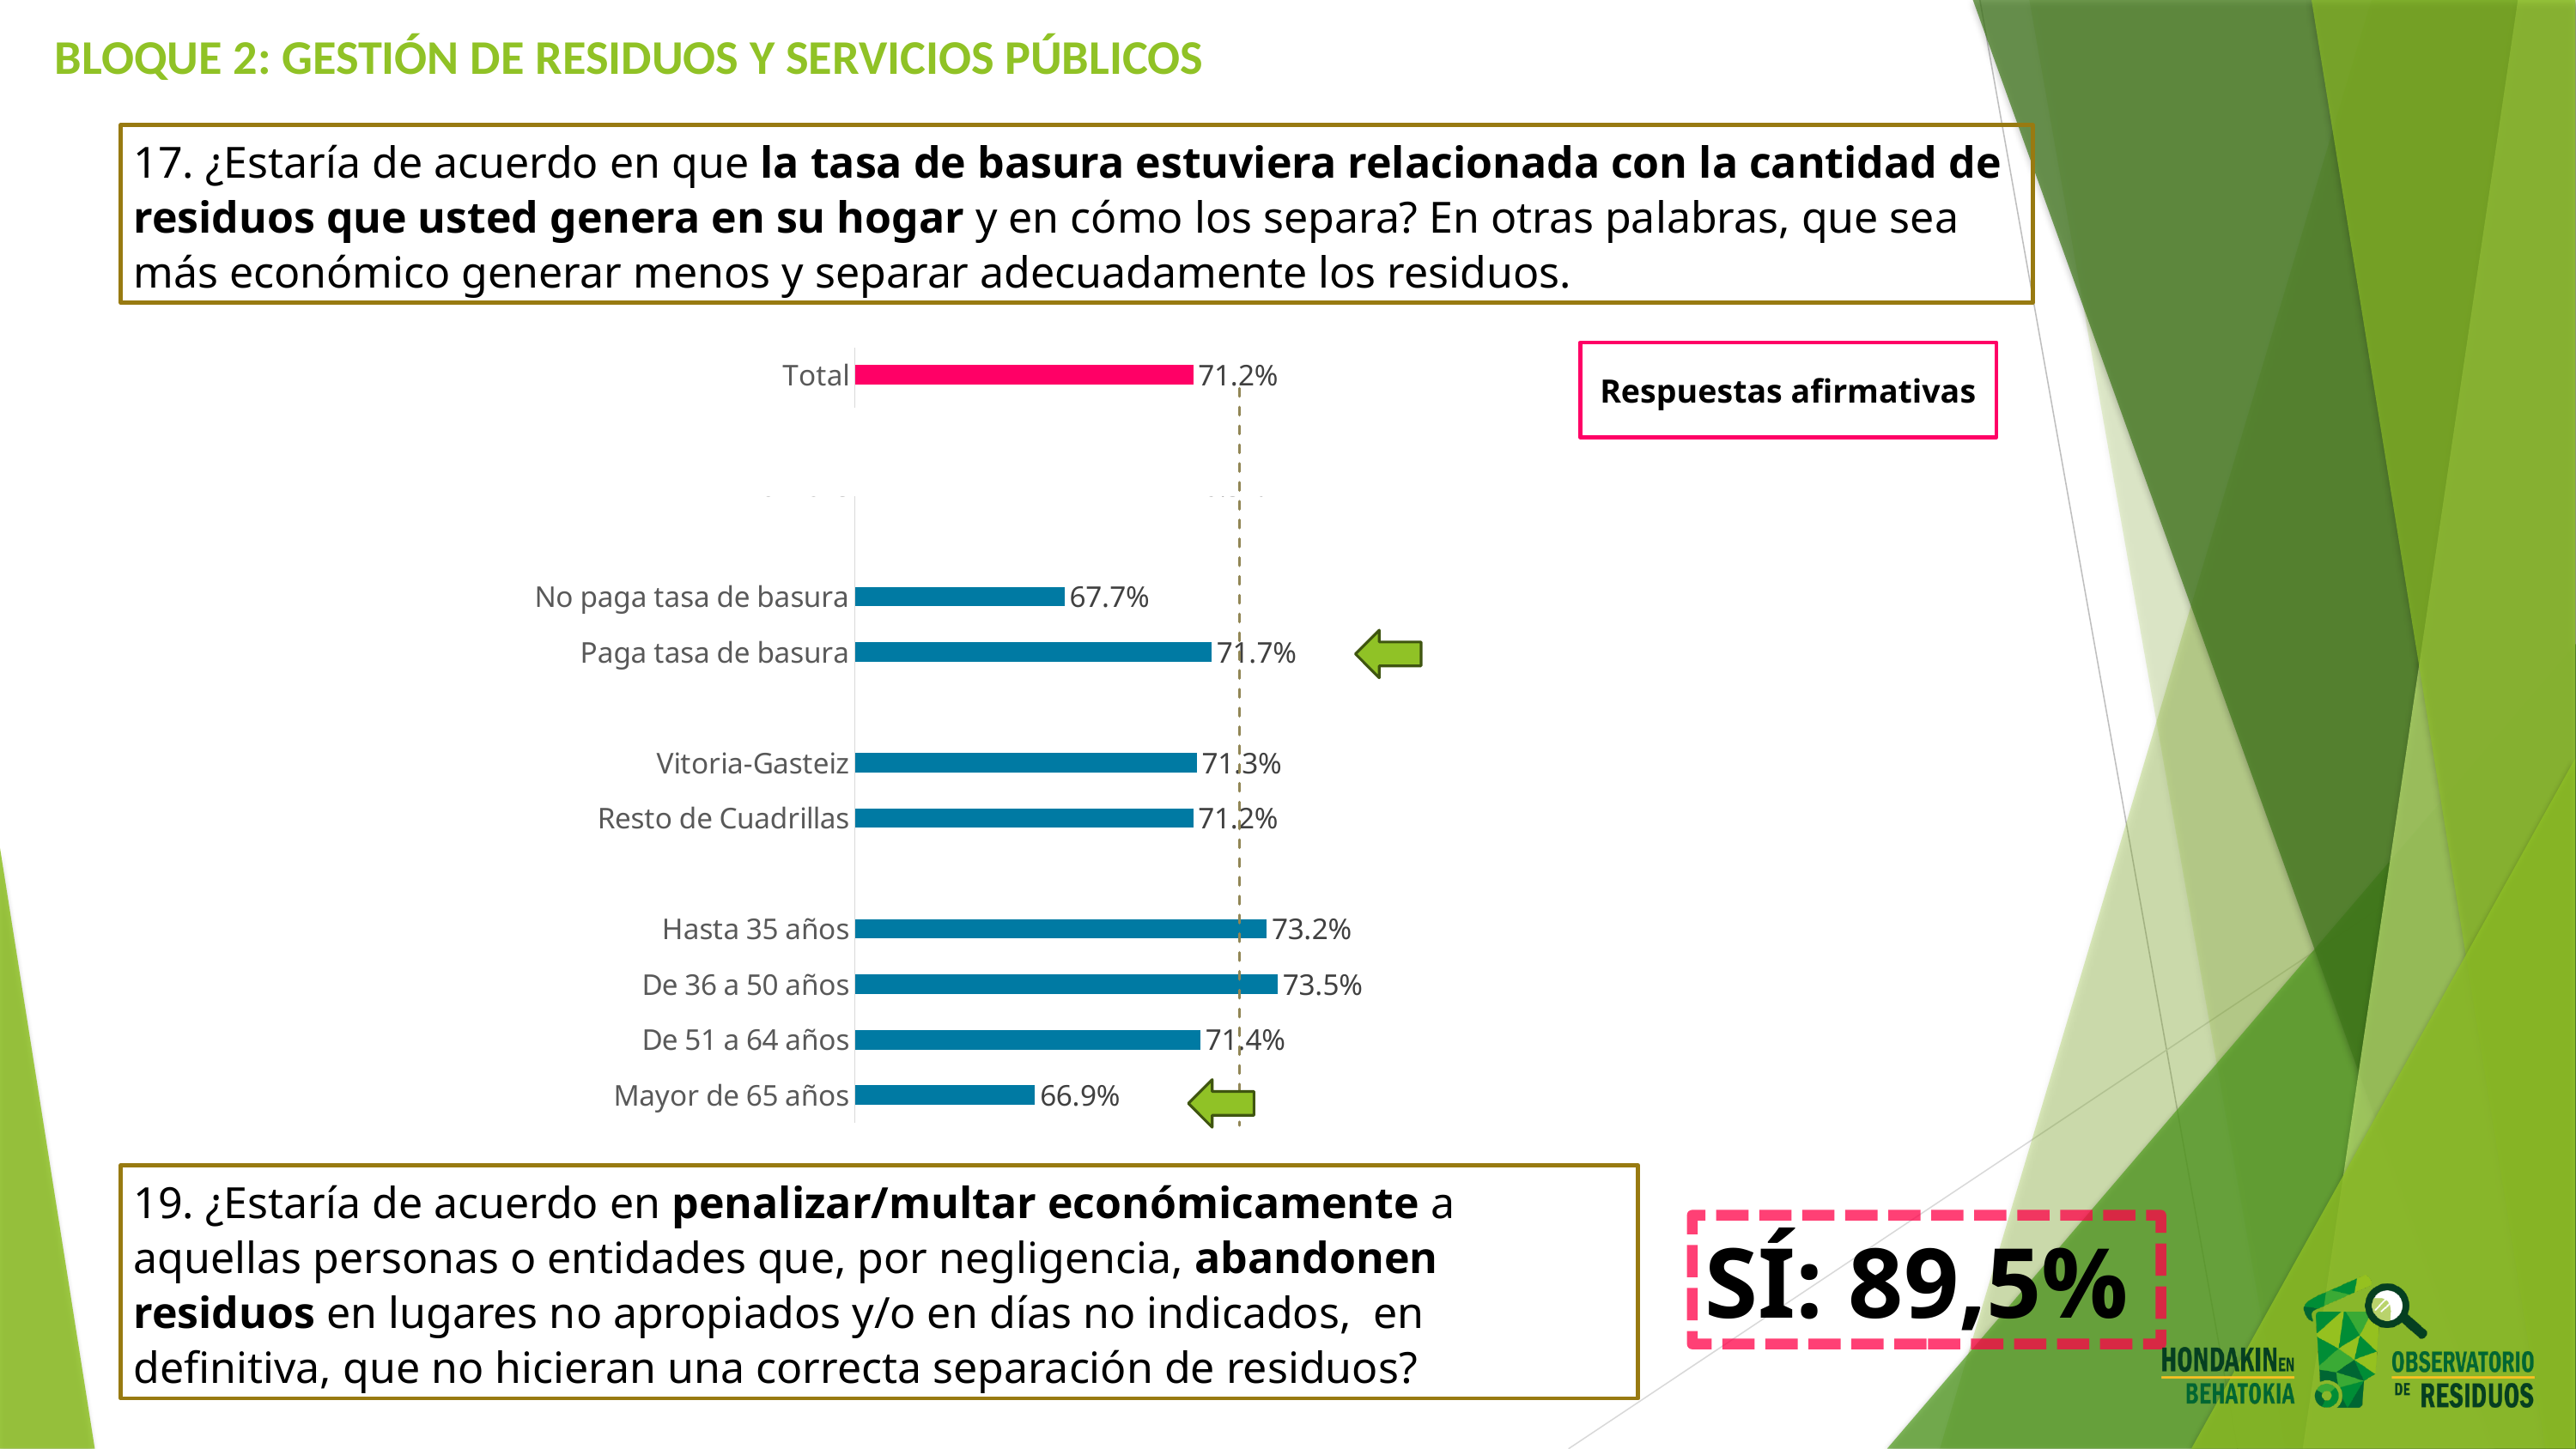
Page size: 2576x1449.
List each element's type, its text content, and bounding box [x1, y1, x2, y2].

text_box 17. ¿Estaría de acuerdo en que la tasa de basura estuviera relacionada con la cantidad de residuos que usted genera en su hogar y en cómo los separa? En otras palabras, que sea más económico generar menos y separar adecuadamente los residuos. [120, 124, 2033, 303]
text_box BLOQUE 2: GESTIÓN DE RESIDUOS Y SERVICIOS PÚBLICOS [42, 15, 1859, 85]
text_box Respuestas afirmativas [1719, 343, 1996, 438]
picture [2147, 1275, 2538, 1420]
text_box 19. ¿Estaría de acuerdo en penalizar/multar económicamente a aquellas personas o entidades que, por negligencia, abandonen residuos en lugares no apropiados y/o en días no indicados, en definitiva, que no hicieran una correcta separación de residuos? [120, 1165, 1638, 1399]
text_box SÍ: 89,5% [1692, 1215, 2161, 1344]
chart [427, 320, 1716, 1149]
